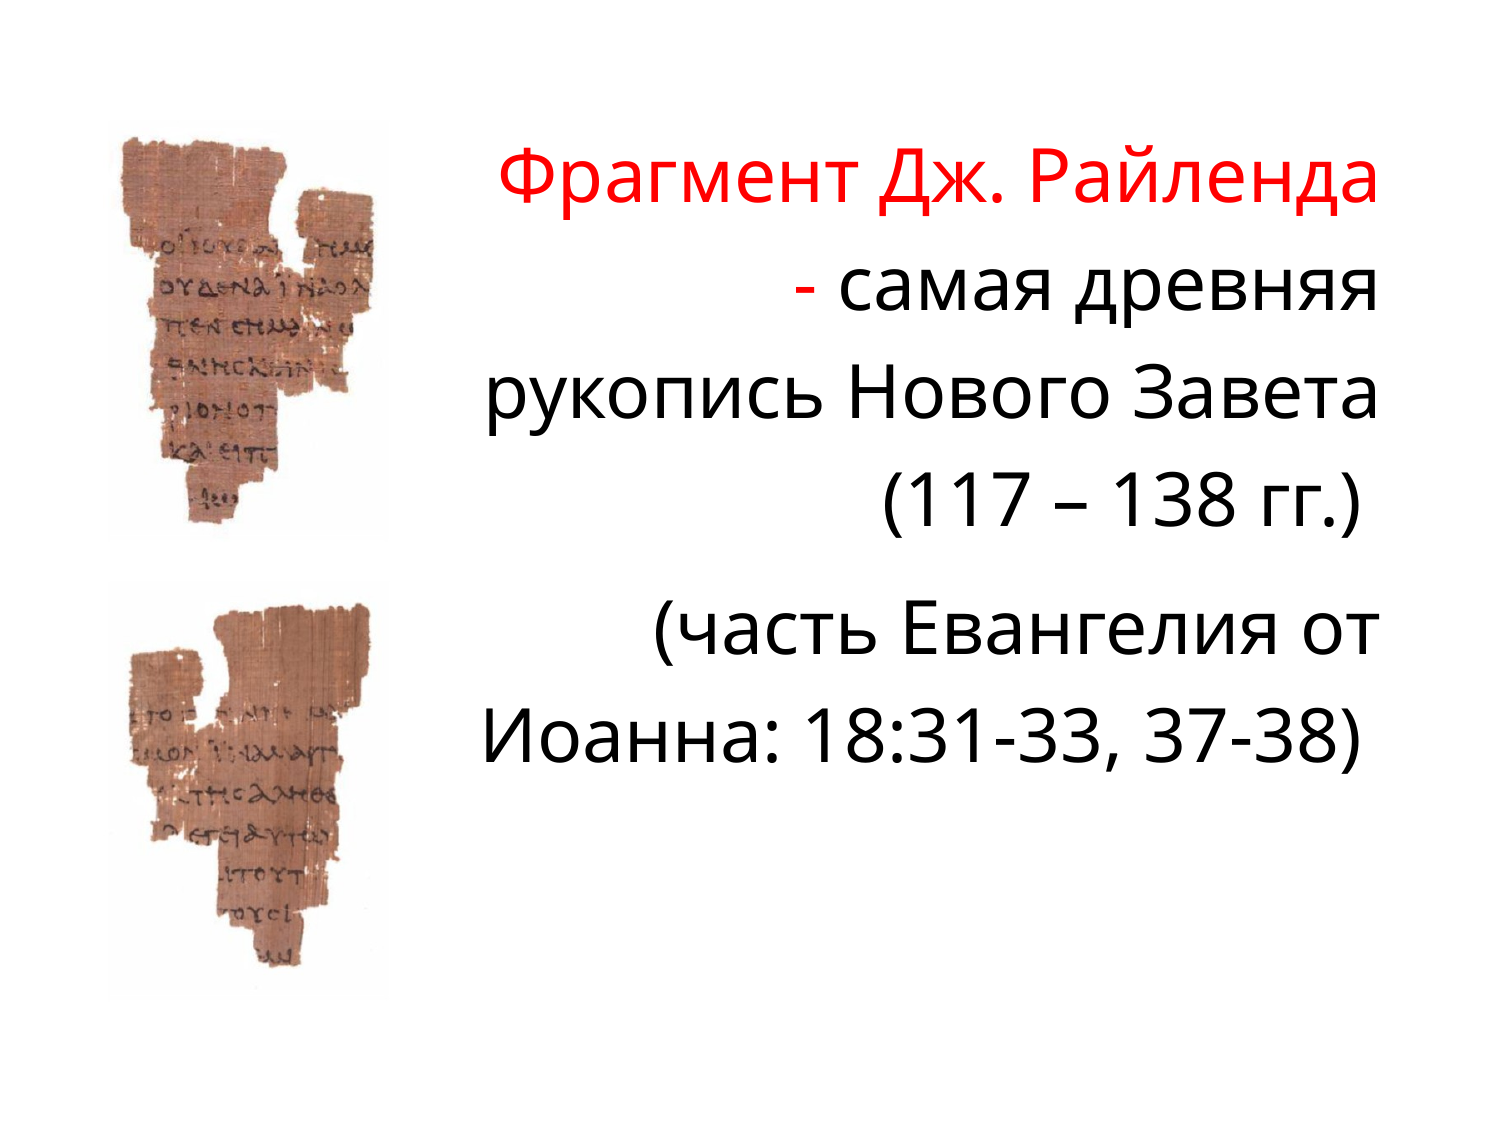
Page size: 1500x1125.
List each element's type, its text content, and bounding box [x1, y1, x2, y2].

picture [103, 101, 394, 559]
picture [103, 562, 394, 1020]
list Фрагмент Дж. Райленда - самая древняя рукопись Нового Завета (117 – 138 гг.) (часть Евангелия от Иоанна: 18:31-33, 37-38) [464, 101, 1397, 1014]
